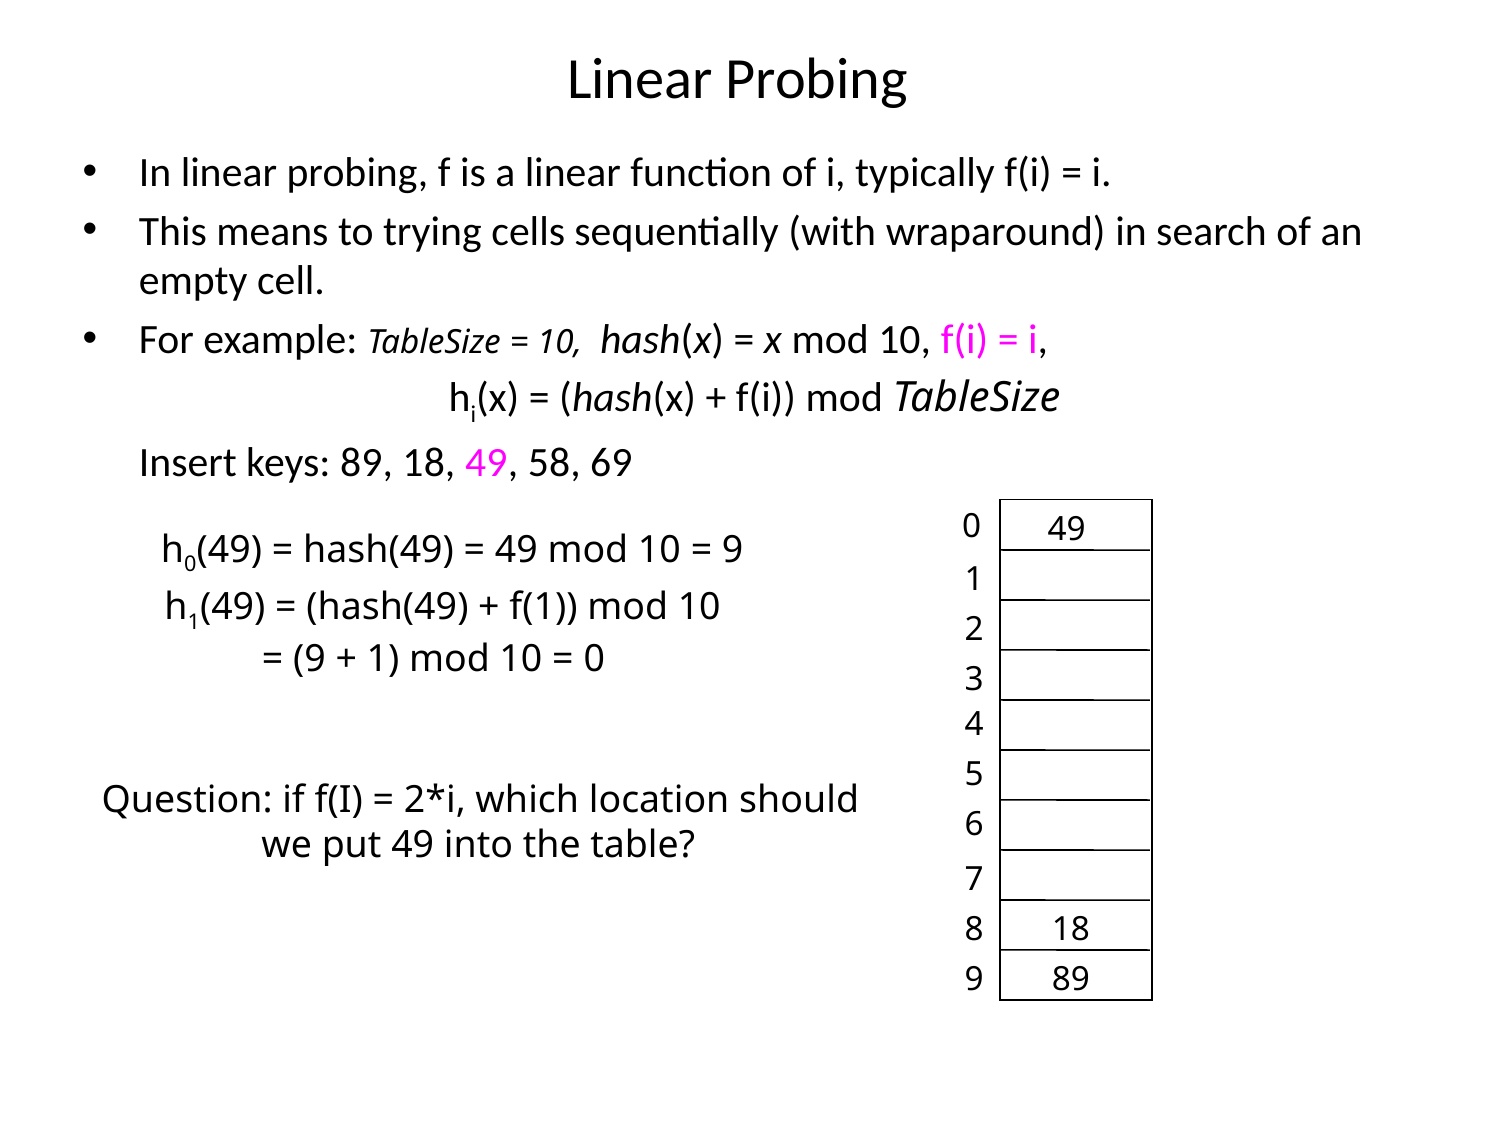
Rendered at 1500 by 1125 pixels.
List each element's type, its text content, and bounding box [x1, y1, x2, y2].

text_box 2 [949, 599, 999, 649]
text_box Question: if f(I) = 2*i, which location should we put 49 into the table? [86, 767, 875, 873]
text_box 7 [949, 849, 999, 899]
text_box 3 [949, 649, 999, 694]
text_box 89 [1037, 955, 1105, 1005]
title Linear Probing [99, 28, 1375, 123]
text_box 9 [949, 949, 999, 1005]
text_box 1 [949, 549, 999, 599]
text_box h1(49) = (hash(49) + f(1)) mod 10 = (9 + 1) mod 10 = 0 [149, 574, 737, 686]
list In linear probing, f is a linear function of i, typically f(i) = i. This means to trying cells sequentially (with wraparound) in search of an empty cell. For example: TableSize = 10, hash(x) = x mod 10, f(i) = i, hi(x) = (hash(x) + f(i)) mod TableSize Insert keys: 89, 18, 49, 58, 69 [67, 137, 1416, 1063]
text_box 49 [1032, 499, 1101, 555]
text_box 5 [949, 744, 999, 794]
text_box 4 [949, 694, 999, 744]
text_box [999, 499, 1153, 1000]
text_box 0 [947, 496, 996, 552]
text_box 6 [949, 794, 999, 849]
text_box h0(49) = hash(49) = 49 mod 10 = 9 [146, 517, 769, 584]
text_box 8 [949, 899, 999, 949]
text_box 18 [1037, 899, 1105, 955]
